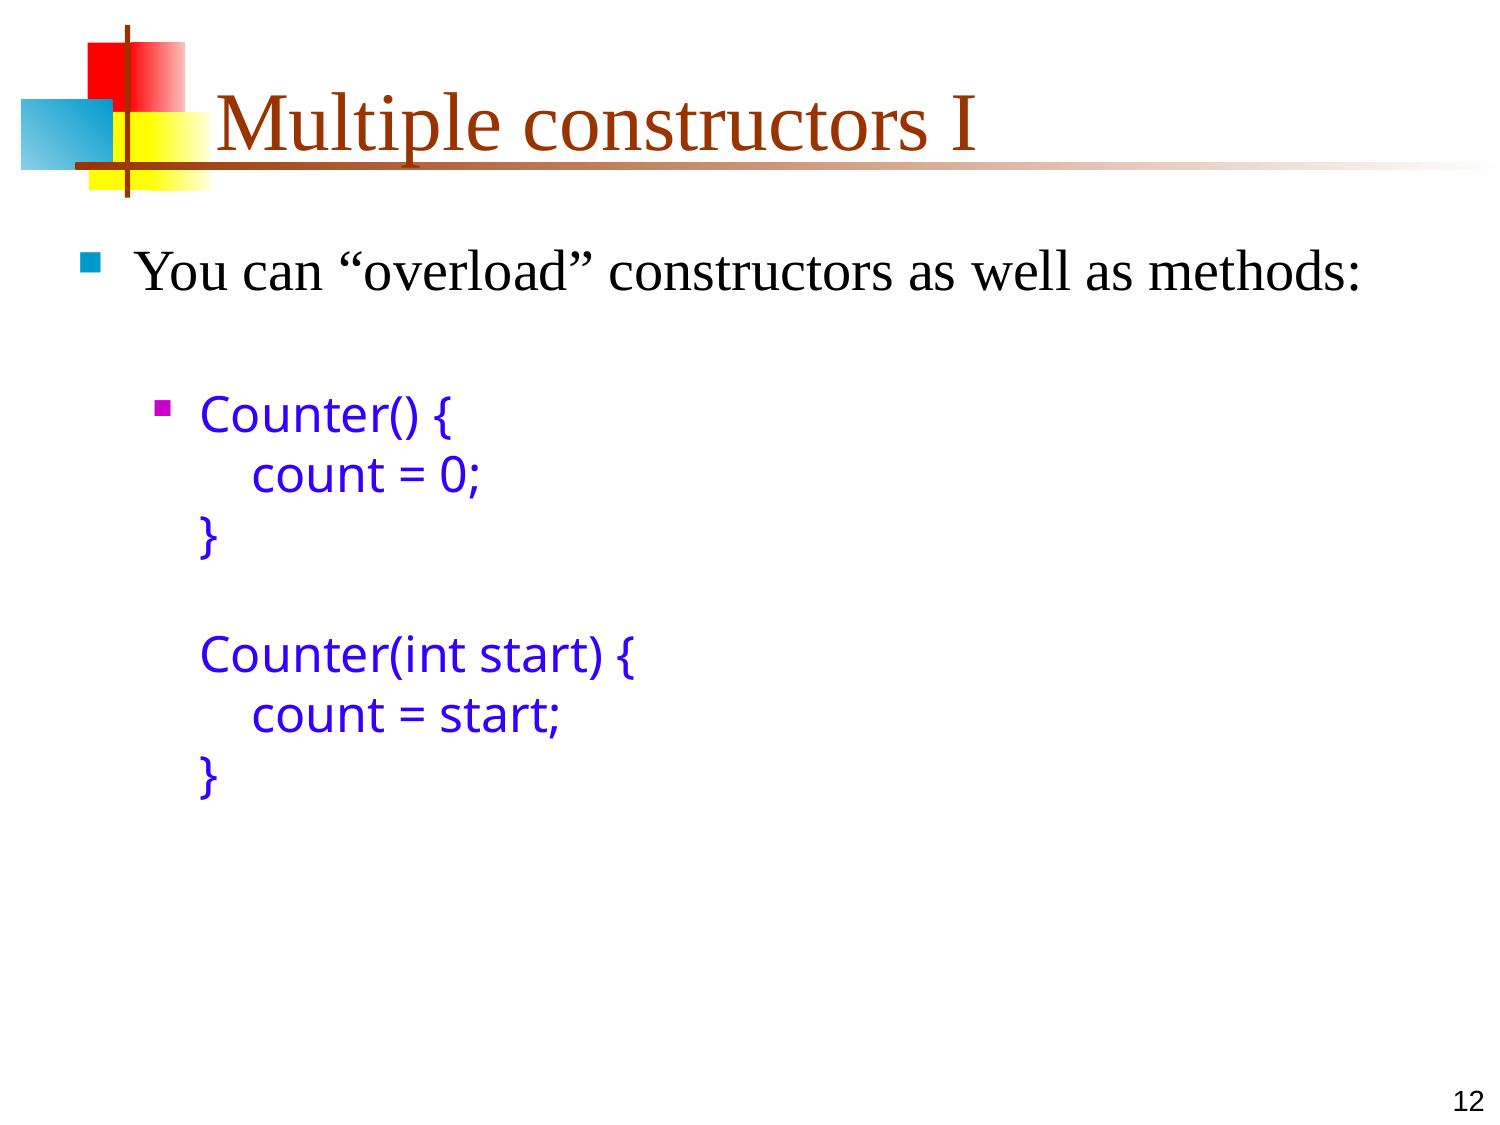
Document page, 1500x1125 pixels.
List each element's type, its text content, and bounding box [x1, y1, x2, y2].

title Multiple constructors I [200, 37, 1479, 175]
list You can “overload” constructors as well as methods: Counter() { count = 0; } Counter(int start) { count = start; } [62, 224, 1469, 1075]
slide_number 12 [1187, 1049, 1500, 1125]
